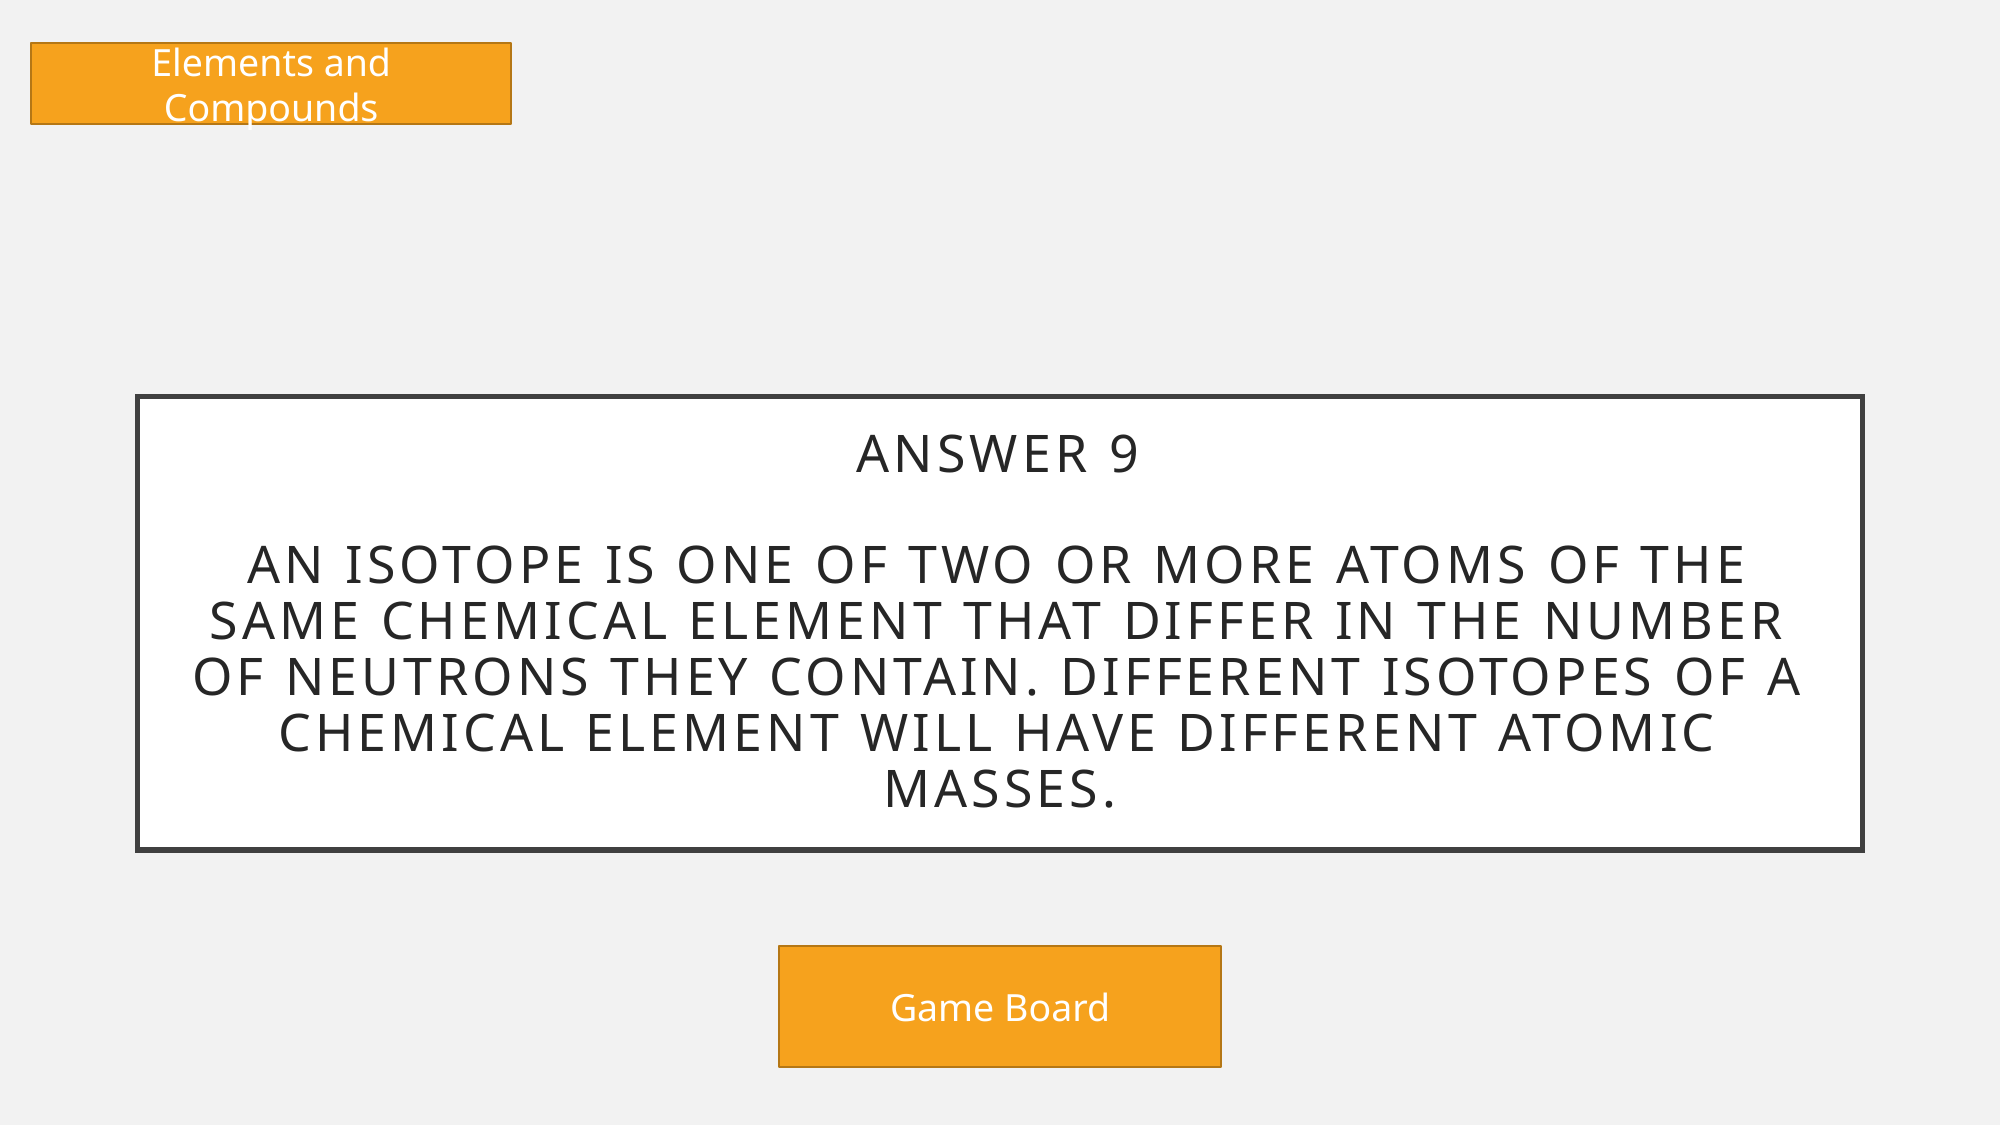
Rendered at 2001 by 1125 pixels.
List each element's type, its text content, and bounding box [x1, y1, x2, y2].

title Answer 9 An isotope is one of two or more atoms of the same chemical element that differ in the number of neutrons they contain. Different isotopes of a chemical element will have different atomic masses. [135, 394, 1865, 853]
text_box Game Board [778, 945, 1222, 1068]
text_box Elements and Compounds [30, 42, 512, 125]
